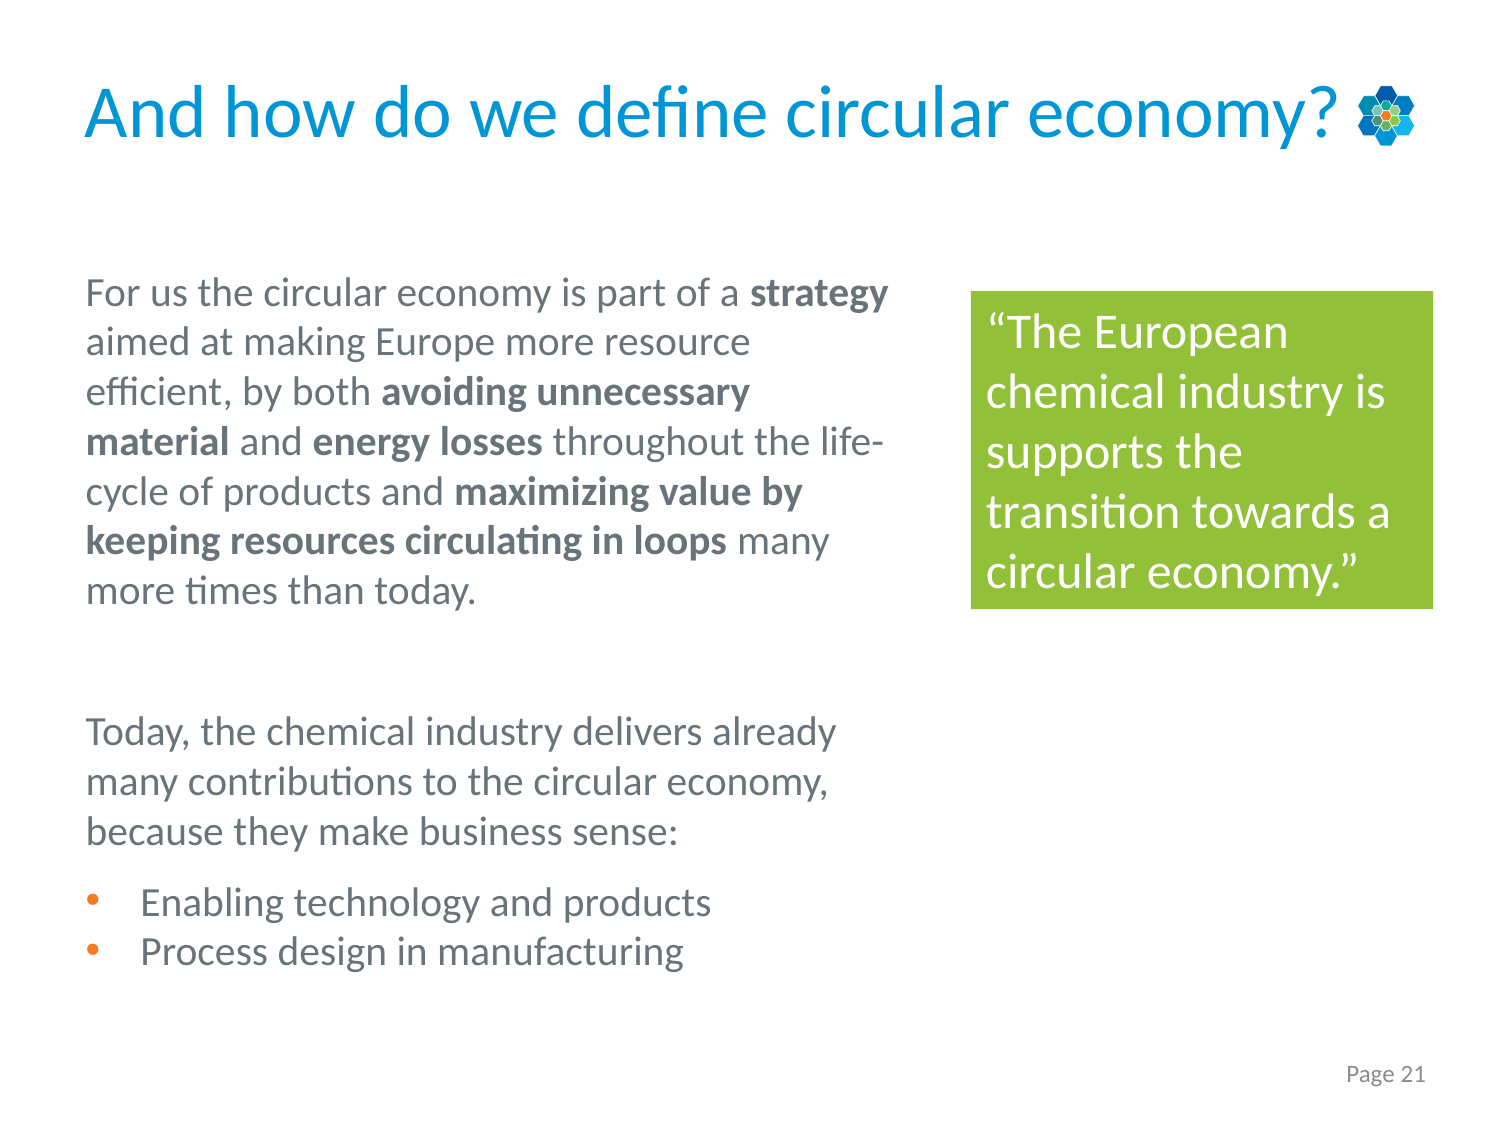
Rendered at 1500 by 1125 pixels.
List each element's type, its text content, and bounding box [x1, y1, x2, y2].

title And how do we define circular economy? [69, 72, 1358, 233]
list “The European chemical industry is supports the transition towards a circular economy.” [970, 291, 1434, 610]
list For us the circular economy is part of a strategy aimed at making Europe more resource efficient, by both avoiding unnecessary material and energy losses throughout the life-cycle of products and maximizing value by keeping resources circulating in loops many more times than today. Today, the chemical industry delivers already many contributions to the circular economy, because they make business sense: Enabling technology and products Process design in manufacturing [70, 257, 920, 994]
